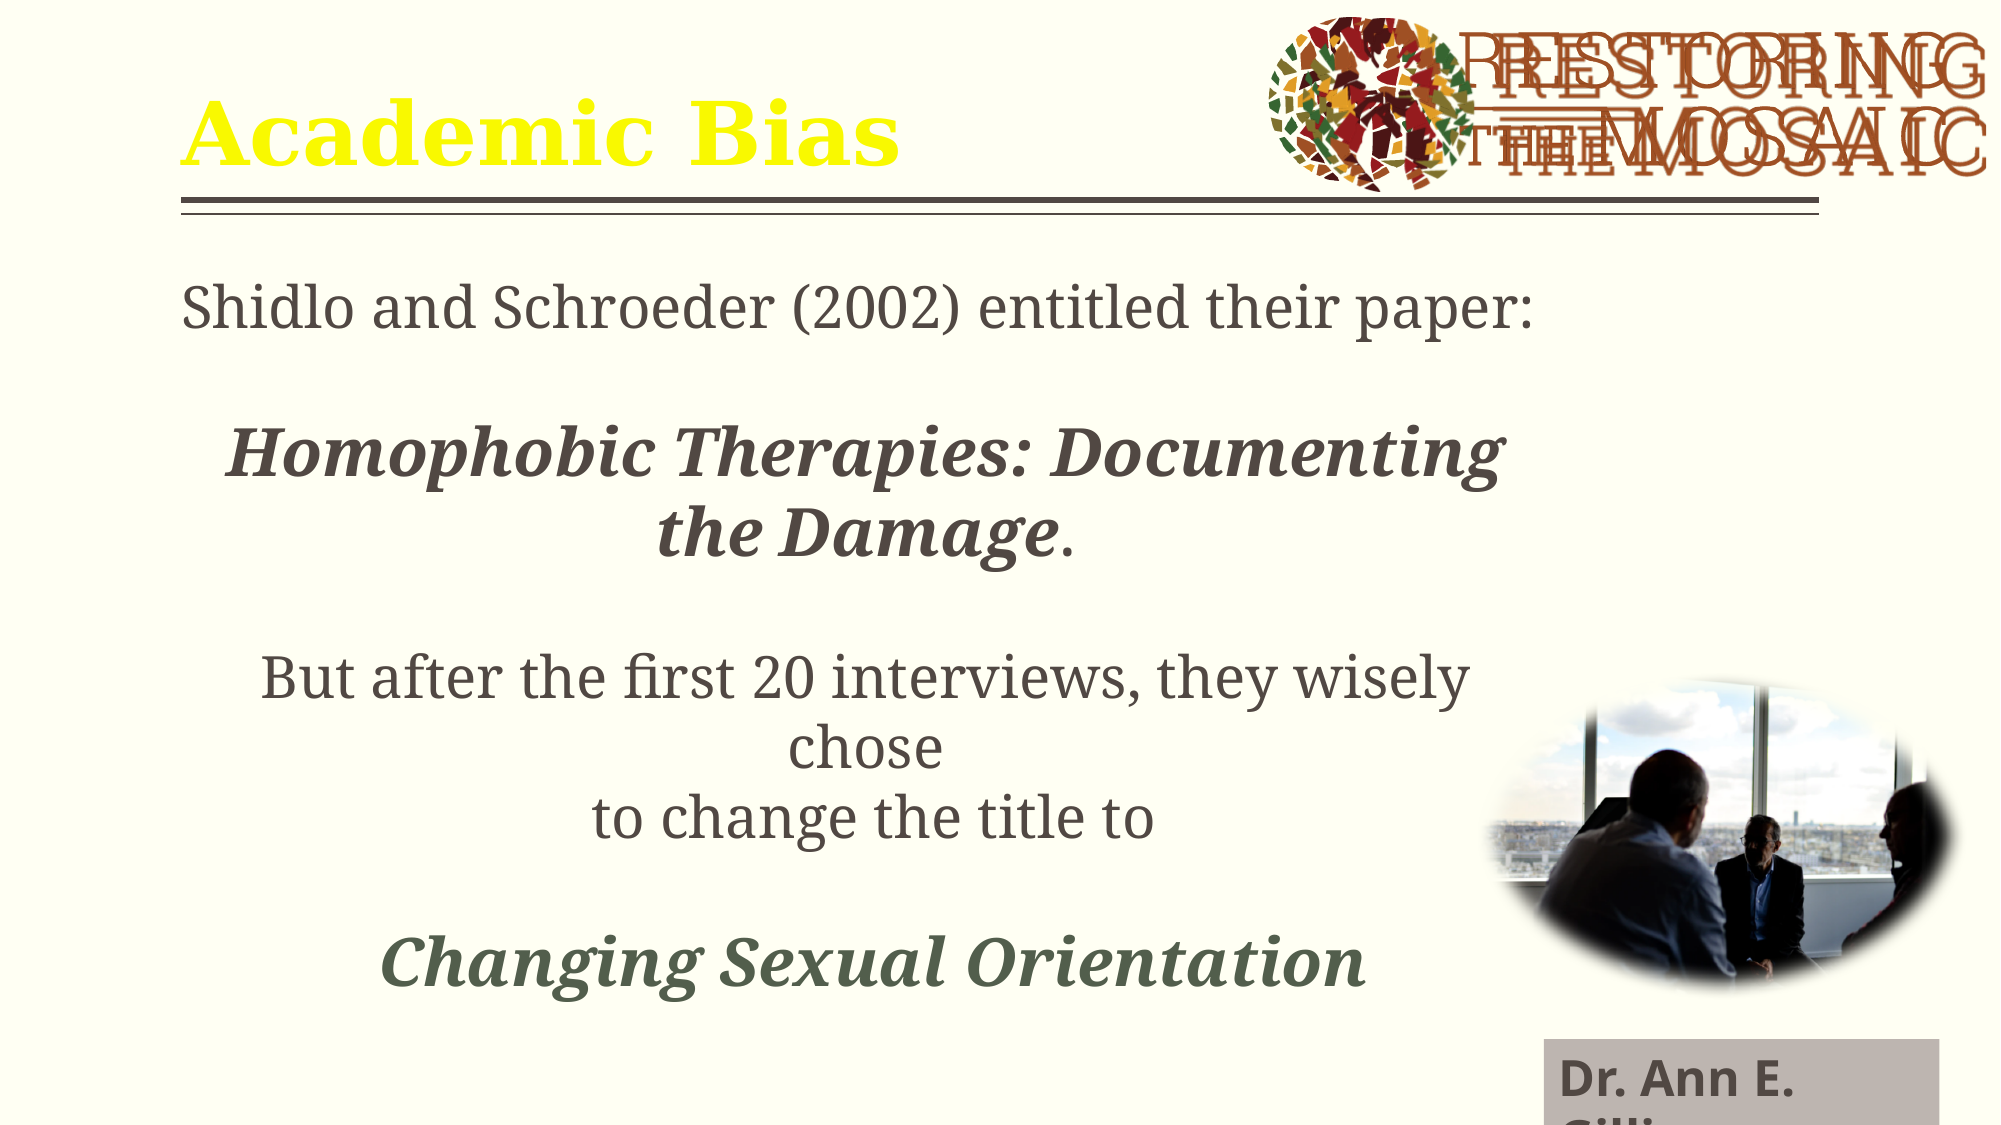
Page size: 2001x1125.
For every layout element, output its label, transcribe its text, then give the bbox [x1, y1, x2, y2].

picture [1302, 18, 1980, 182]
picture [1475, 671, 1969, 1001]
list Shidlo and Schroeder (2002) entitled their paper: Homophobic Therapies: Documenting the Damage. But after the first 20 interviews, they wisely chose to change the title to Changing Sexual Orientation [181, 262, 1551, 1013]
title Academic Bias [181, 12, 2000, 193]
